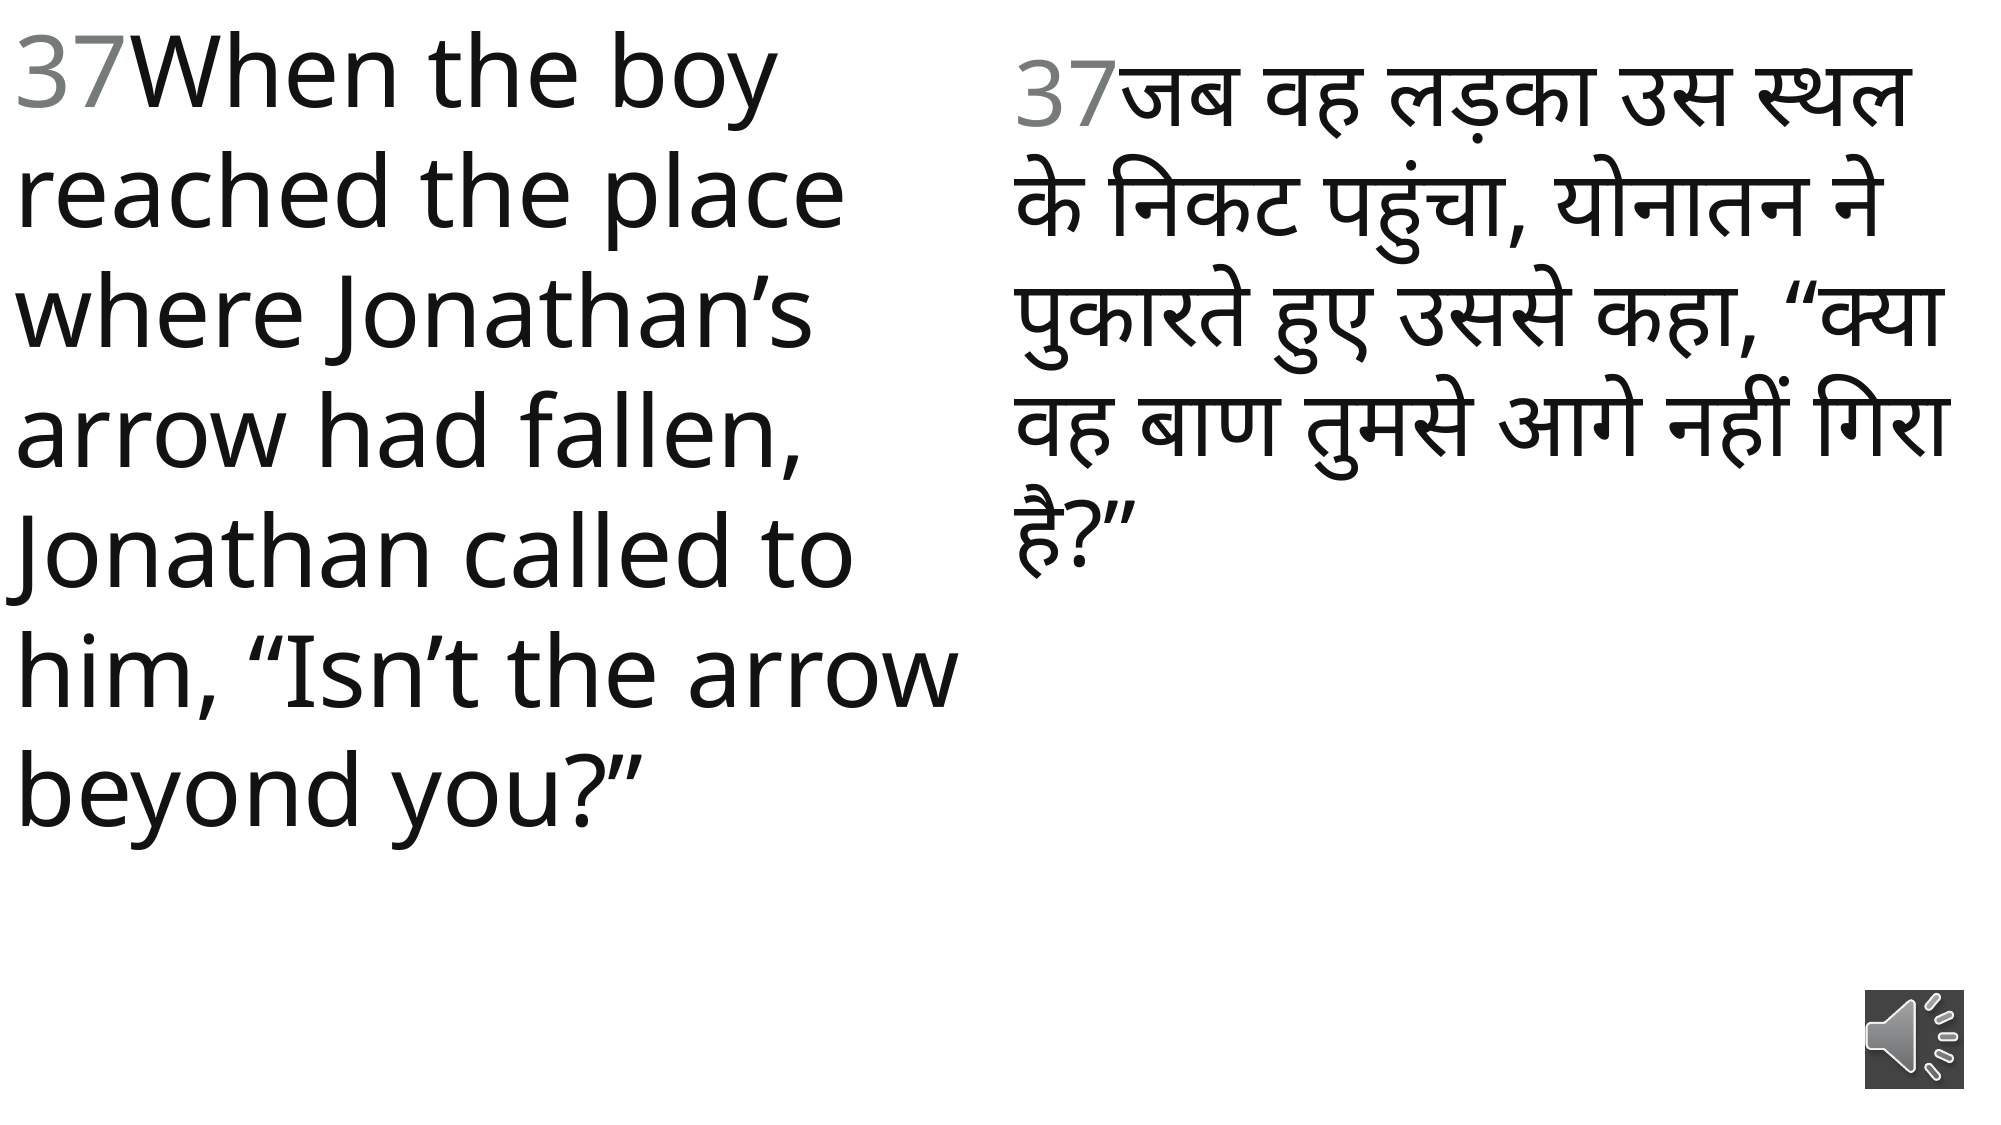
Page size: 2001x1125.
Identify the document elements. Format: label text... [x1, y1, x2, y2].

picture [1864, 989, 1965, 1090]
text_box 37When the boy reached the place where Jonathan’s arrow had fallen, Jonathan called to him, “Isn’t the arrow beyond you?” [0, 0, 981, 1125]
text_box 37जब वह लड़का उस स्थल के निकट पहुंचा, योनातन ने पुकारते हुए उससे कहा, “क्या वह बाण तुमसे आगे नहीं गिरा है?” [999, 27, 2000, 1104]
